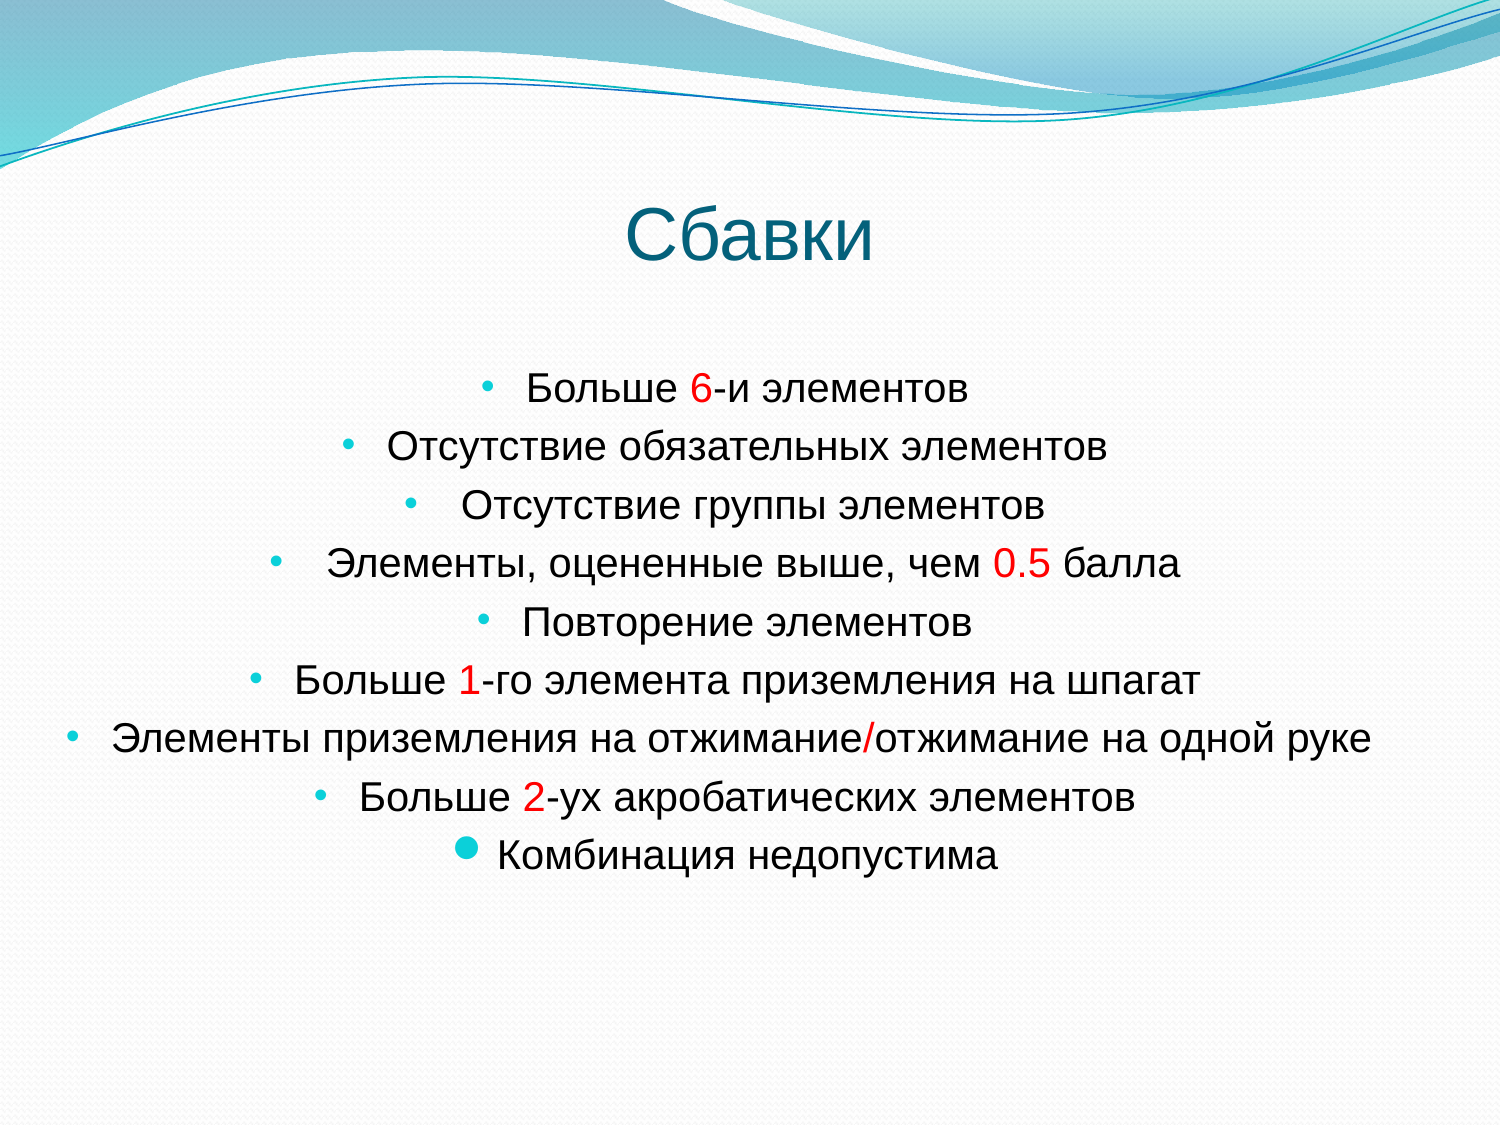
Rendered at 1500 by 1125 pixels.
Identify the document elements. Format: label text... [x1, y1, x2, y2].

list Больше 6-и элементов Отсутствие обязательных элементов Отсутствие группы элементов Элементы, оцененные выше, чем 0.5 балла Повторение элементов Больше 1-го элемента приземления на шпагат Элементы приземления на отжимание/отжимание на одной руке Больше 2-ух акробатических элементов Комбинация недопустима [12, 353, 1438, 1125]
title Сбавки [75, 115, 1425, 275]
